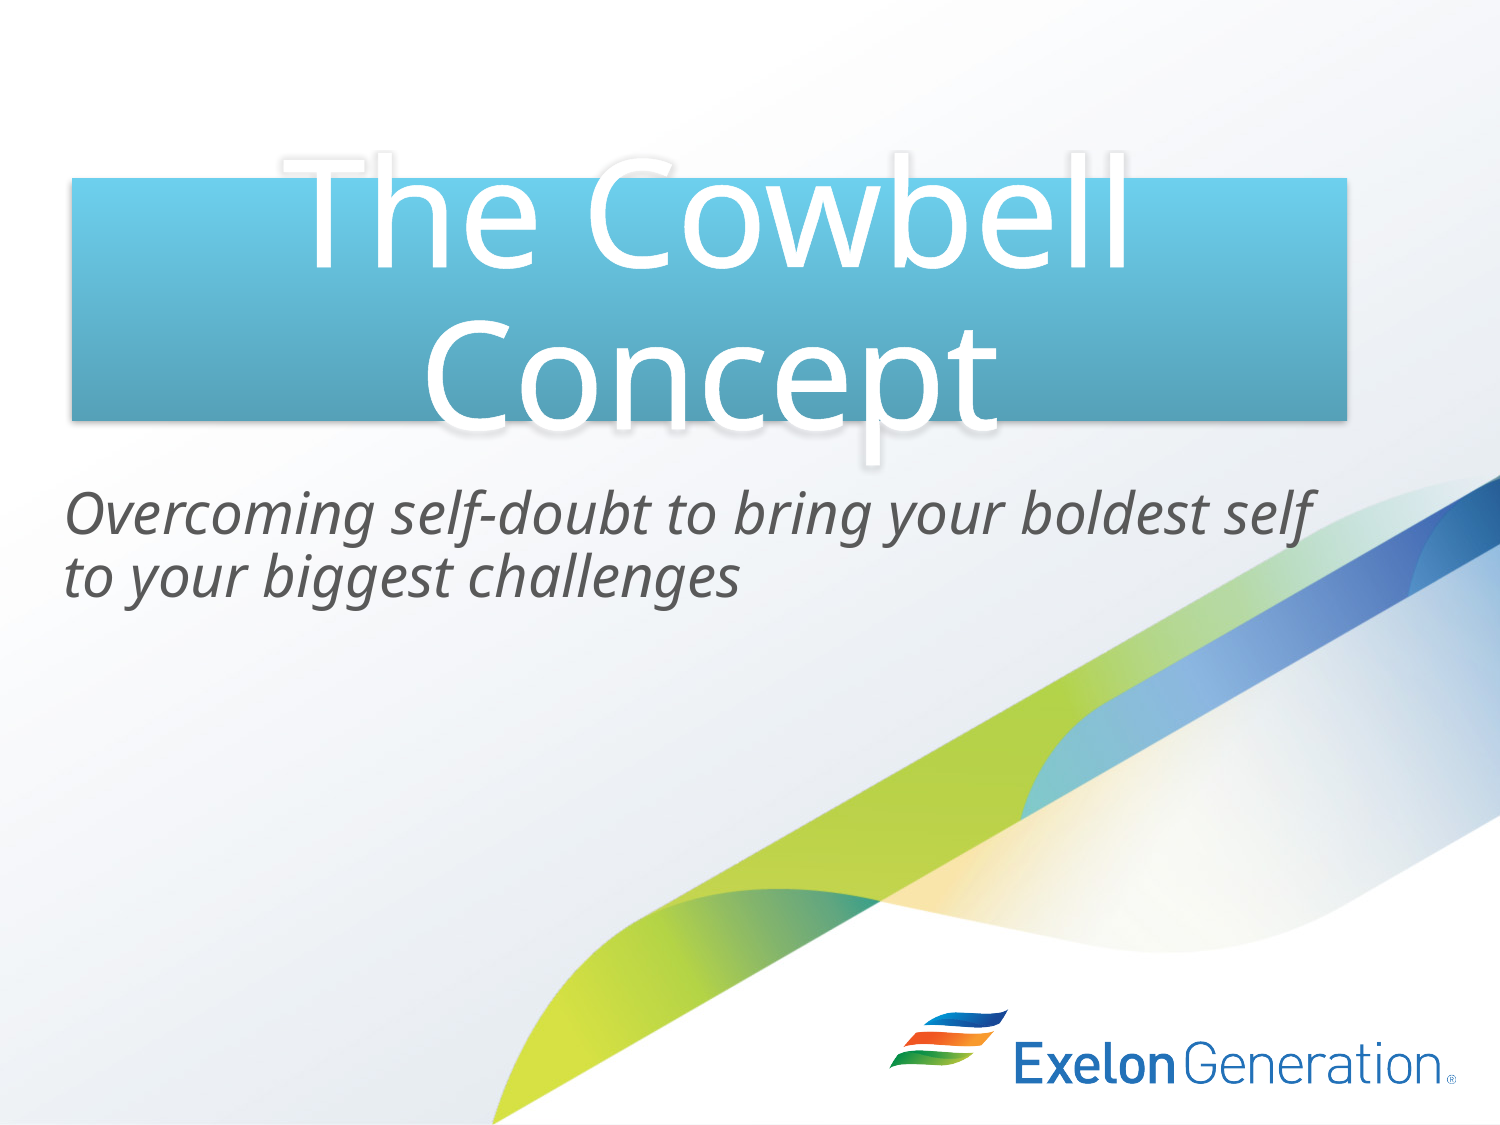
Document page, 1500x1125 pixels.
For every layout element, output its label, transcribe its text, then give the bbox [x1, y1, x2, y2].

picture [0, 0, 1500, 1125]
title The Cowbell Concept [72, 178, 1348, 421]
subtitle Overcoming self-doubt to bring your boldest self to your biggest challenges [63, 484, 1336, 621]
